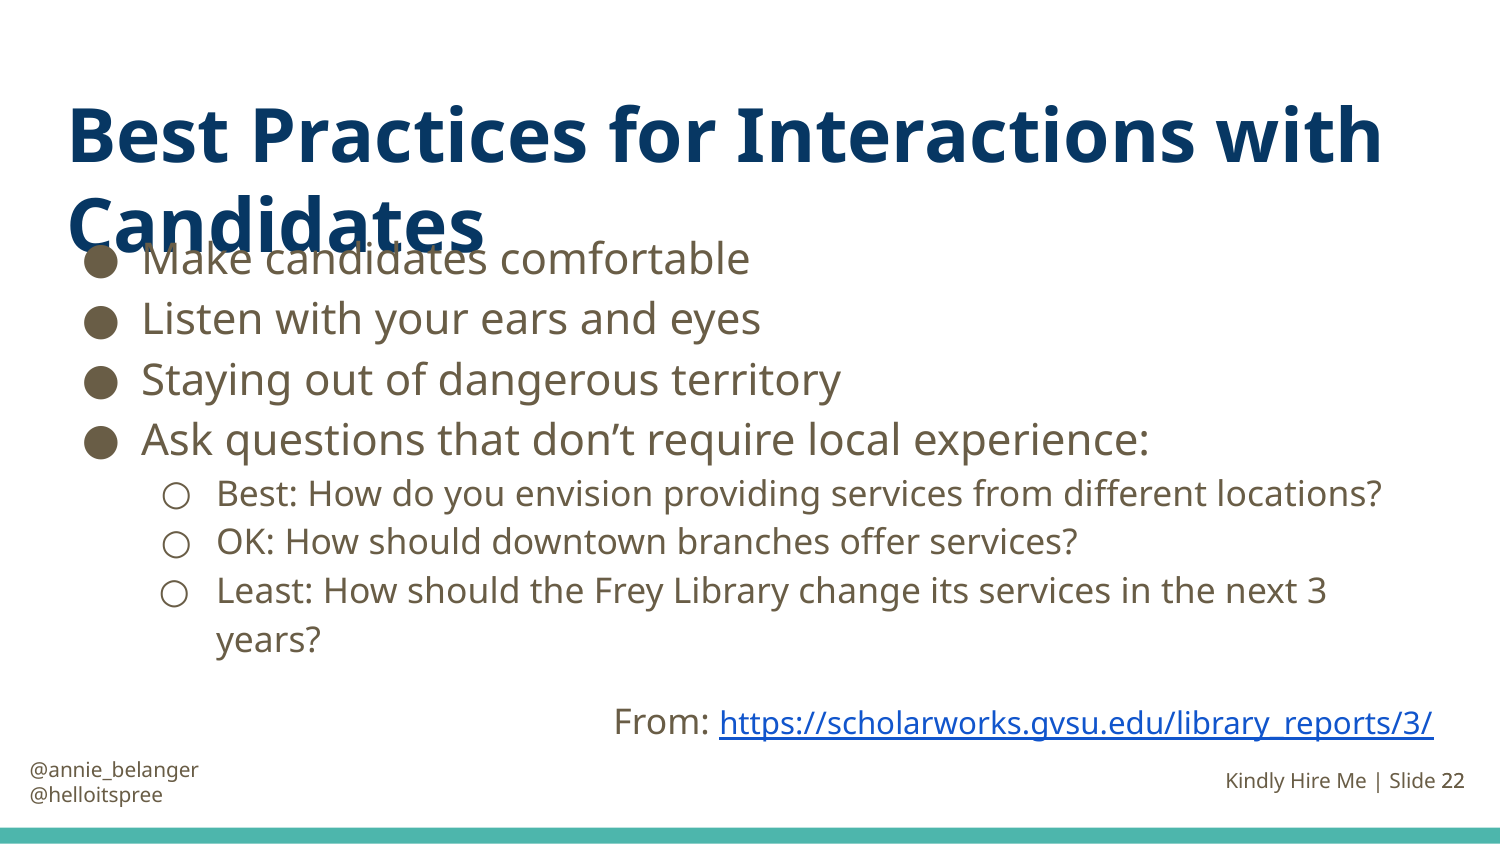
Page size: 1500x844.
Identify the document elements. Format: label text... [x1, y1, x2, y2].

title Best Practices for Interactions with Candidates [51, 72, 1449, 189]
slide_number @annie_belanger @helloitspree [14, 749, 295, 815]
list Make candidates comfortable Listen with your ears and eyes Staying out of dangerous territory Ask questions that don’t require local experience: Best: How do you envision providing services from different locations? OK: How should downtown branches offer services? Least: How should the Frey Library change its services in the next 3 years? From: https://scholarworks.gvsu.edu/library_reports/3/ [51, 207, 1449, 750]
slide_number Kindly Hire Me | Slide 22 [1199, 749, 1480, 815]
